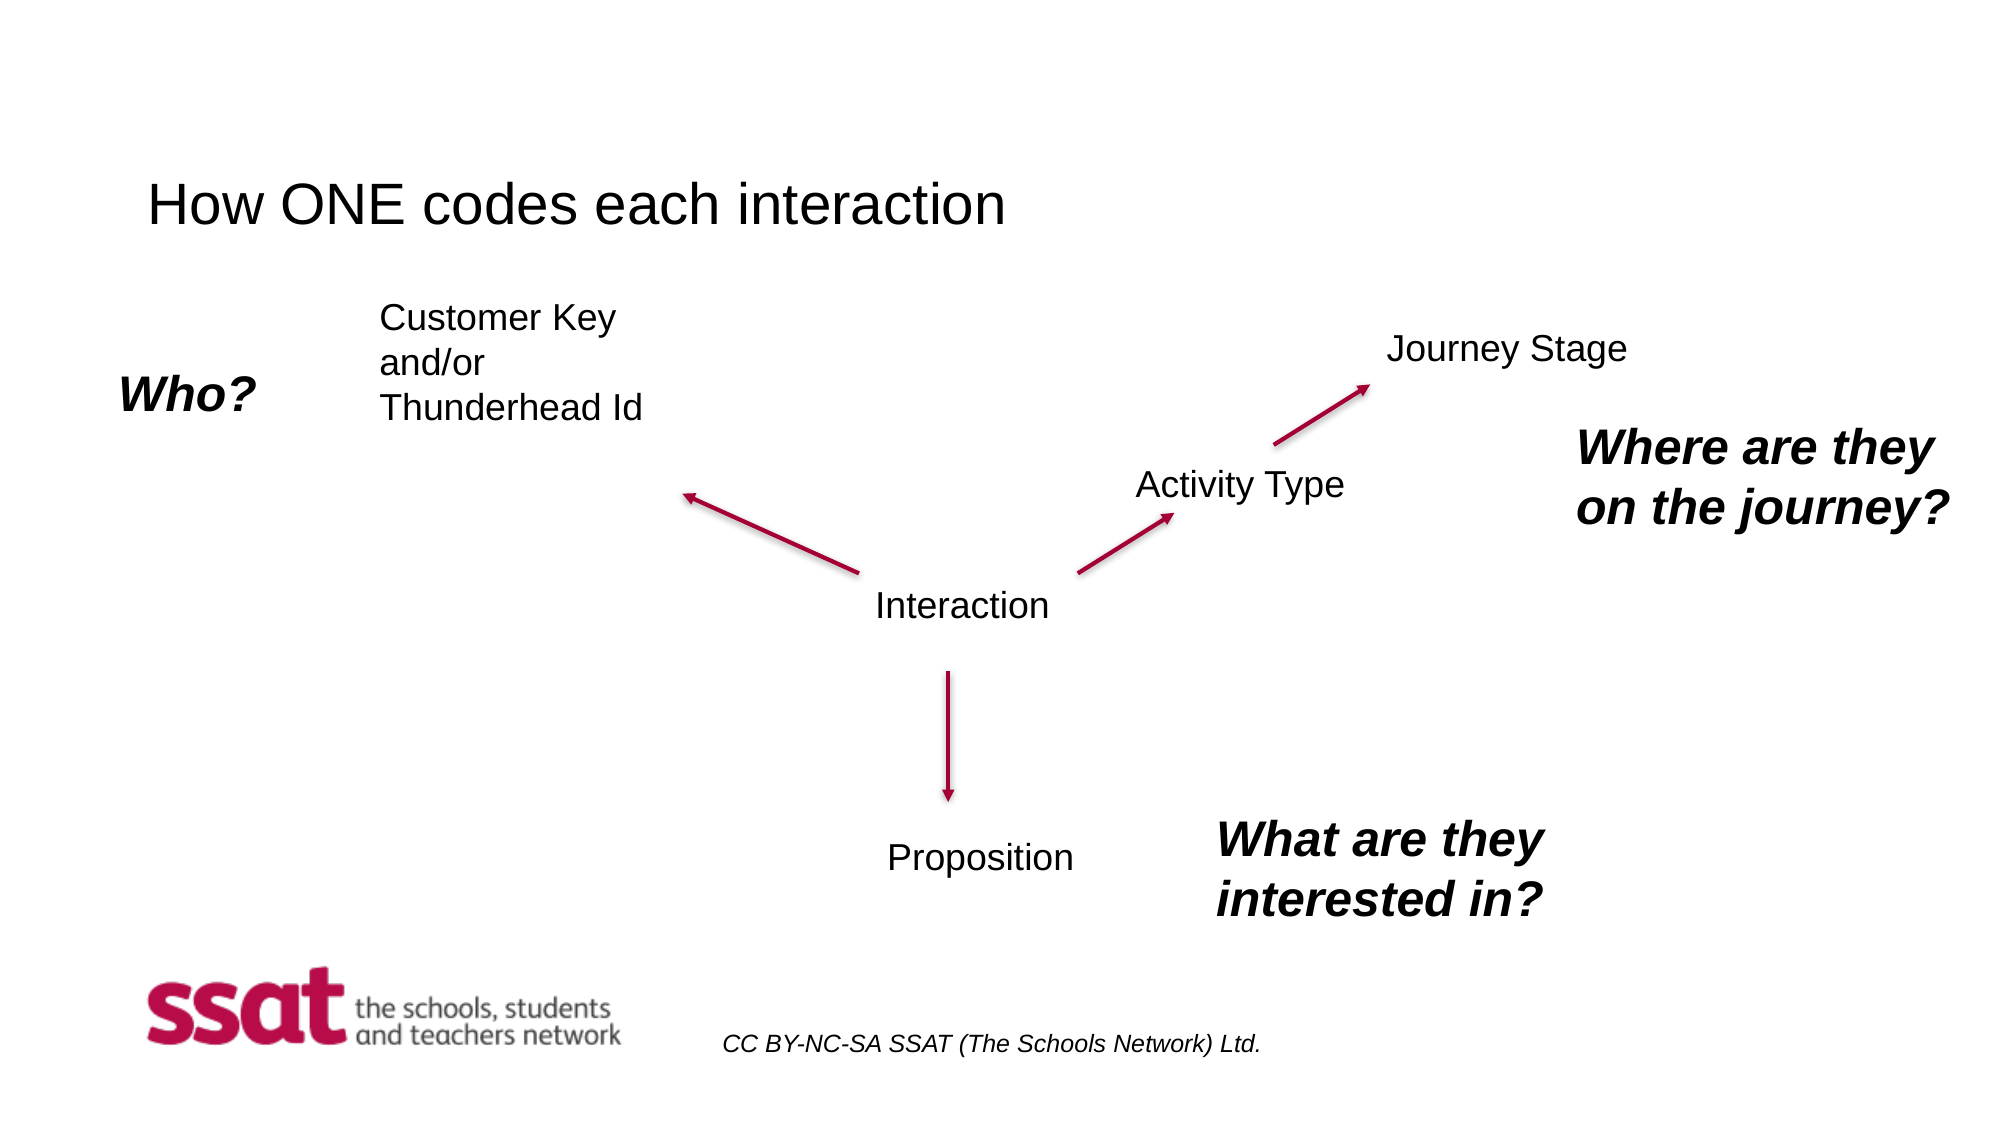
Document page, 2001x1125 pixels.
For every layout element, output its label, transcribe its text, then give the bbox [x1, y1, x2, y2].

list CC BY-NC-SA SSAT (The Schools Network) Ltd. [704, 998, 1296, 1058]
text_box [1273, 384, 1371, 446]
text_box What are they interested in? [1201, 798, 1624, 934]
list How ONE codes each interaction [147, 88, 1861, 237]
text_box Who? [103, 354, 272, 429]
text_box Customer Key and/or Thunderhead Id [364, 285, 683, 436]
text_box Interaction [860, 573, 1065, 634]
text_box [682, 493, 860, 574]
text_box Activity Type [1120, 452, 1361, 512]
text_box Where are they on the journey? [1561, 406, 1982, 542]
text_box Journey Stage [1371, 317, 1643, 377]
text_box Proposition [872, 825, 1089, 886]
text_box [1077, 512, 1175, 574]
